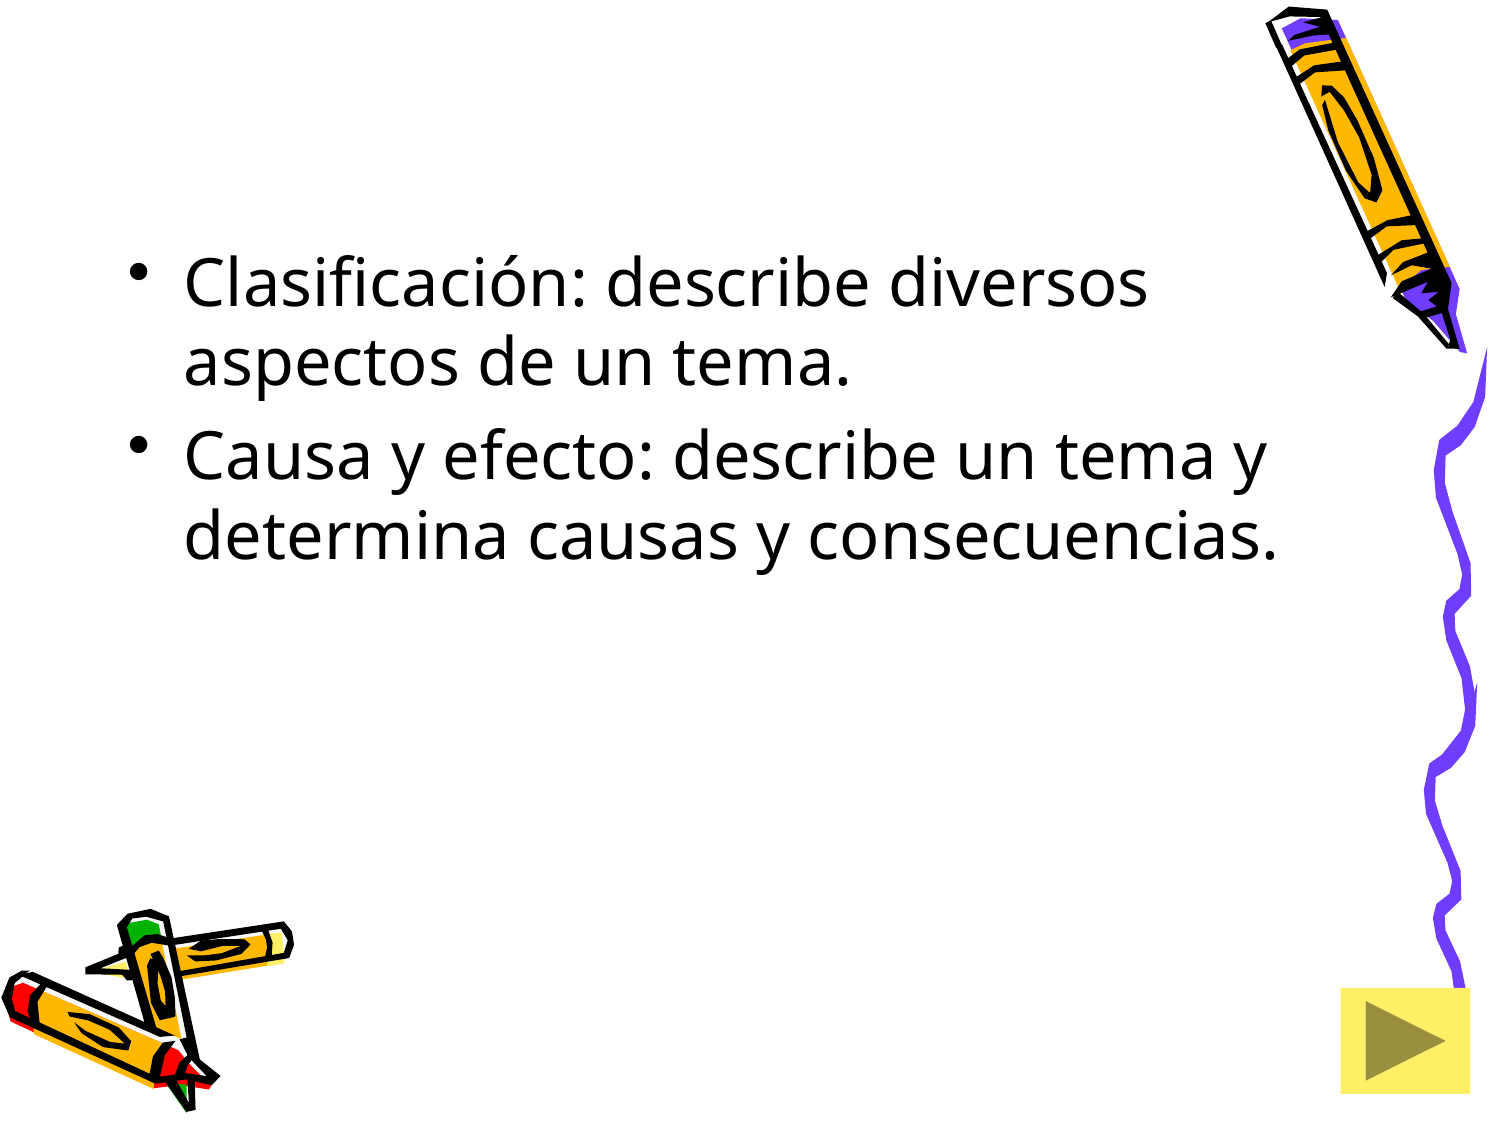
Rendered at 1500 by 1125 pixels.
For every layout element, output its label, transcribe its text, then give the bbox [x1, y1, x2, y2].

list Clasificación: describe diversos aspectos de un tema. Causa y efecto: describe un tema y determina causas y consecuencias. [112, 231, 1376, 901]
text_box [1340, 987, 1471, 1094]
